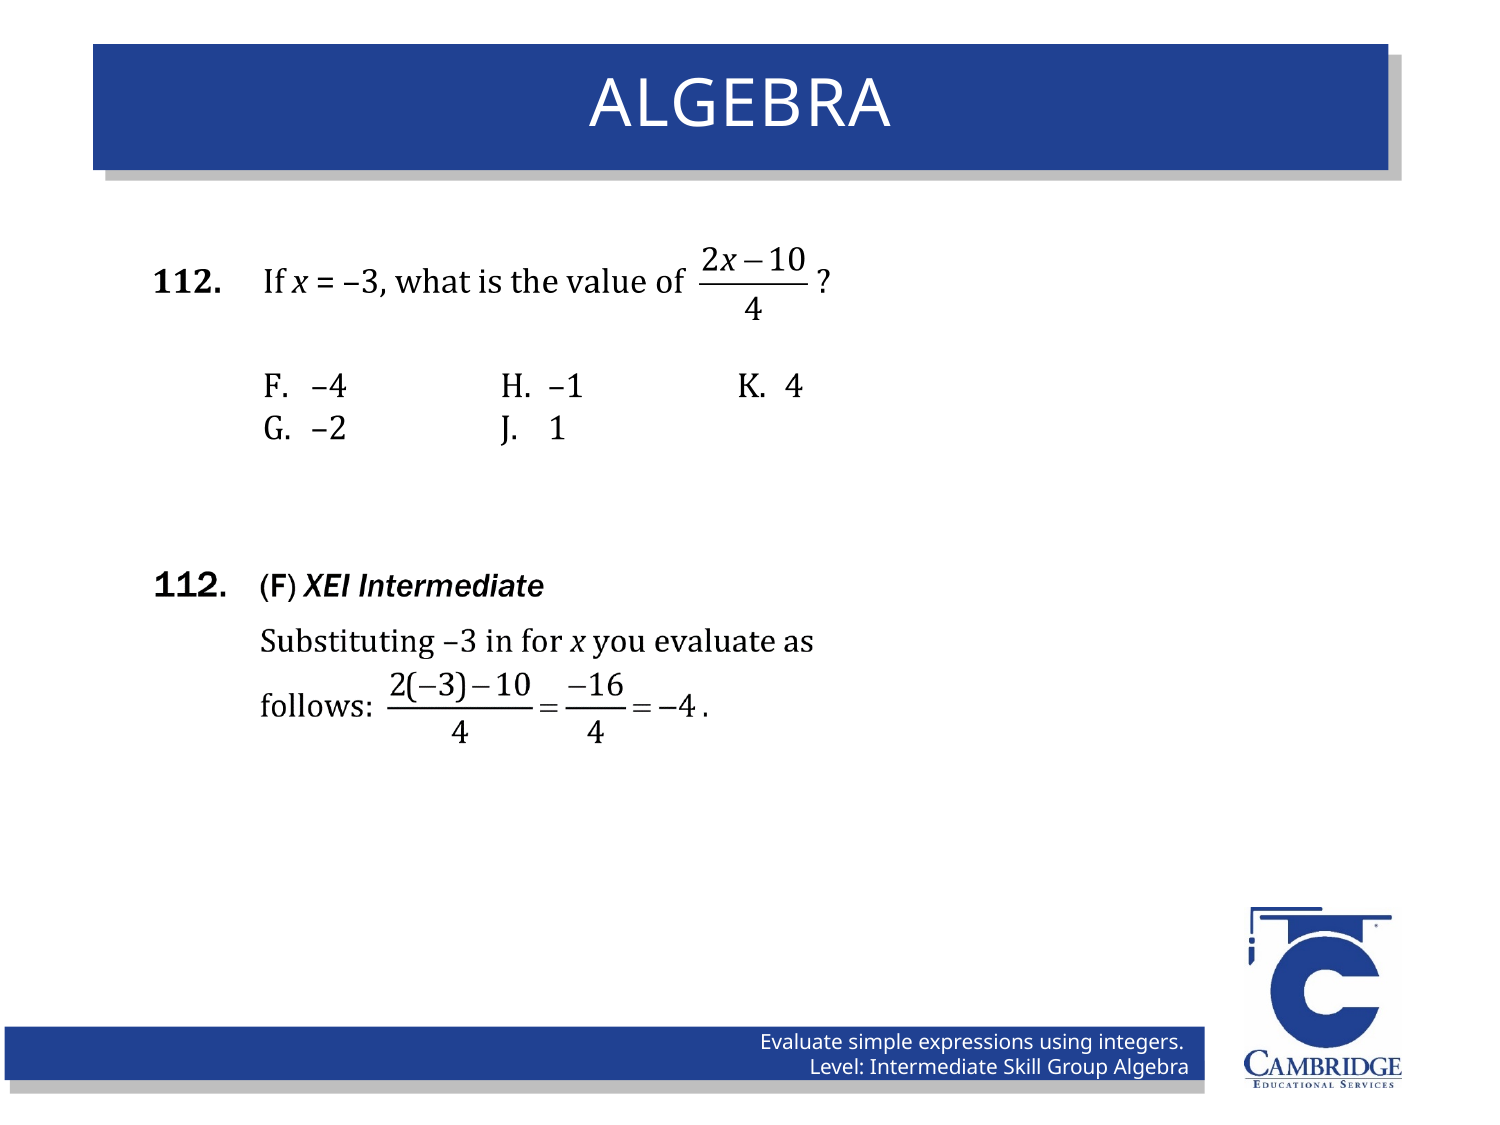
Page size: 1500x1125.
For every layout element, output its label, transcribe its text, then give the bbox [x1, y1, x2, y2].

title Algebra [93, 44, 1389, 171]
picture [150, 562, 822, 747]
text_box [9, 1059, 1206, 1095]
text_box [104, 53, 1403, 182]
picture [150, 233, 843, 471]
footer Evaluate simple expressions using integers. Level: Intermediate Skill Group Algebra [4, 1026, 1205, 1081]
picture [1244, 907, 1403, 1088]
